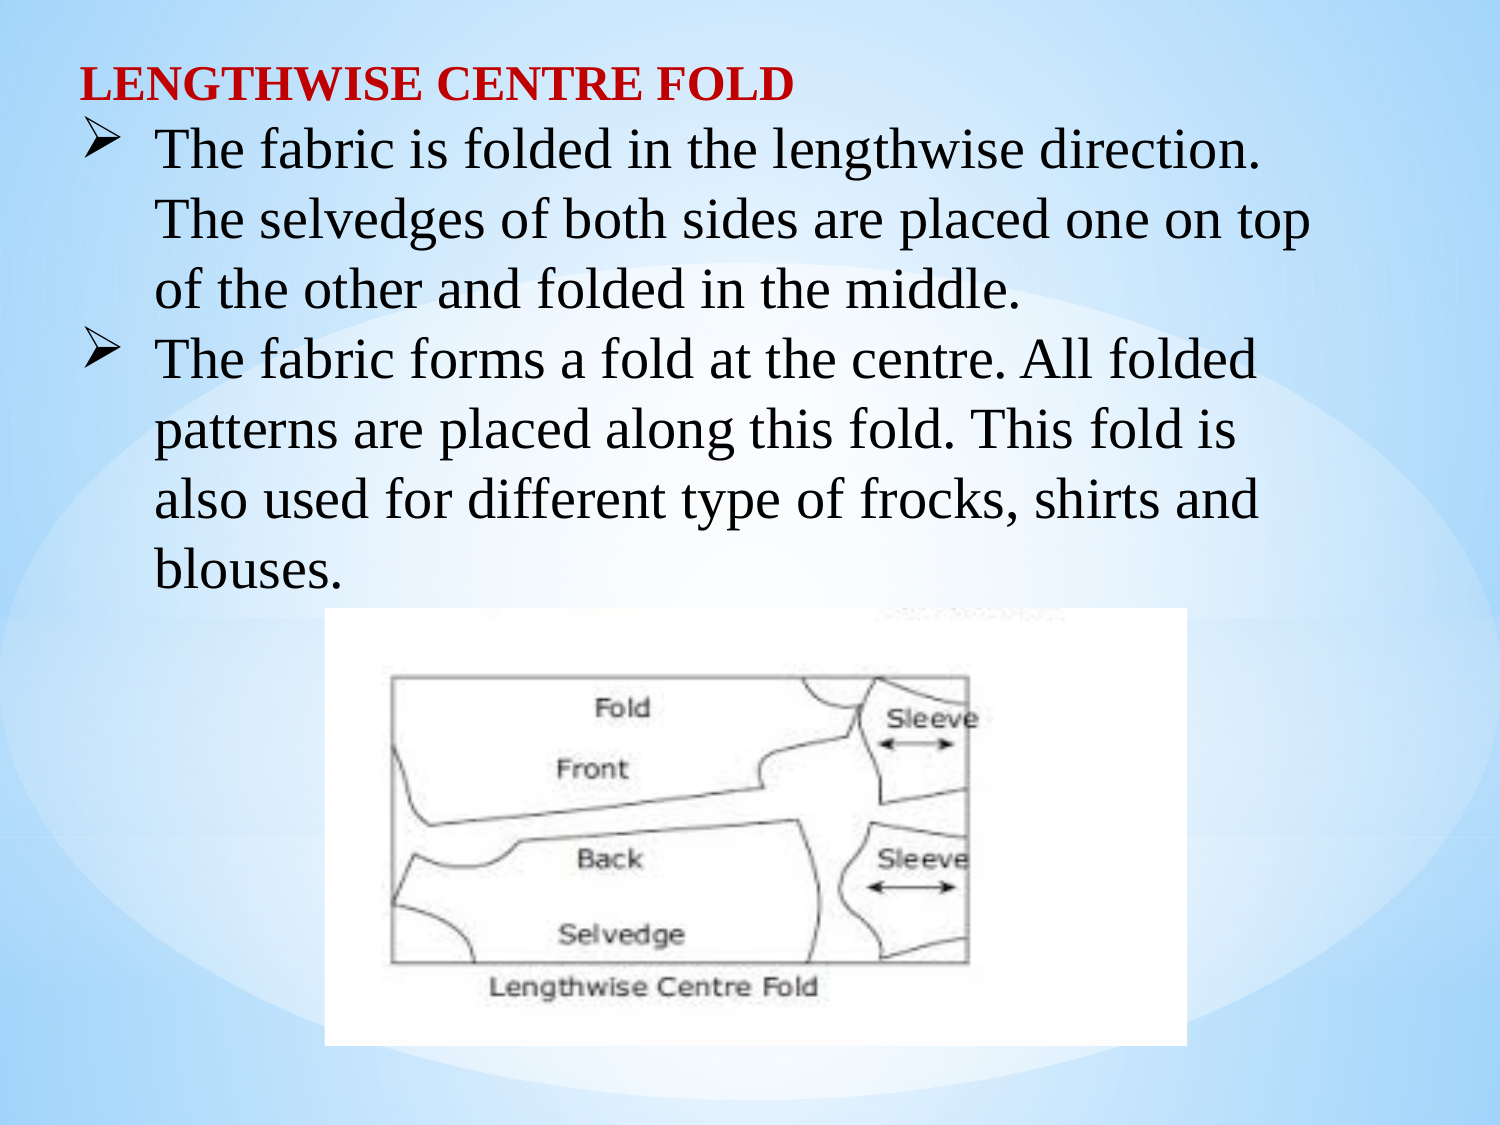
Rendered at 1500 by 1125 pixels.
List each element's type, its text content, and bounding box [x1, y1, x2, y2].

text_box LENGTHWISE CENTRE FOLD The fabric is folded in the lengthwise direction. The selvedges of both sides are placed one on top of the other and folded in the middle. The fabric forms a fold at the centre. All folded patterns are placed along this fold. This fold is also used for different type of frocks, shirts and blouses. [64, 42, 1341, 608]
picture [324, 608, 1188, 1046]
